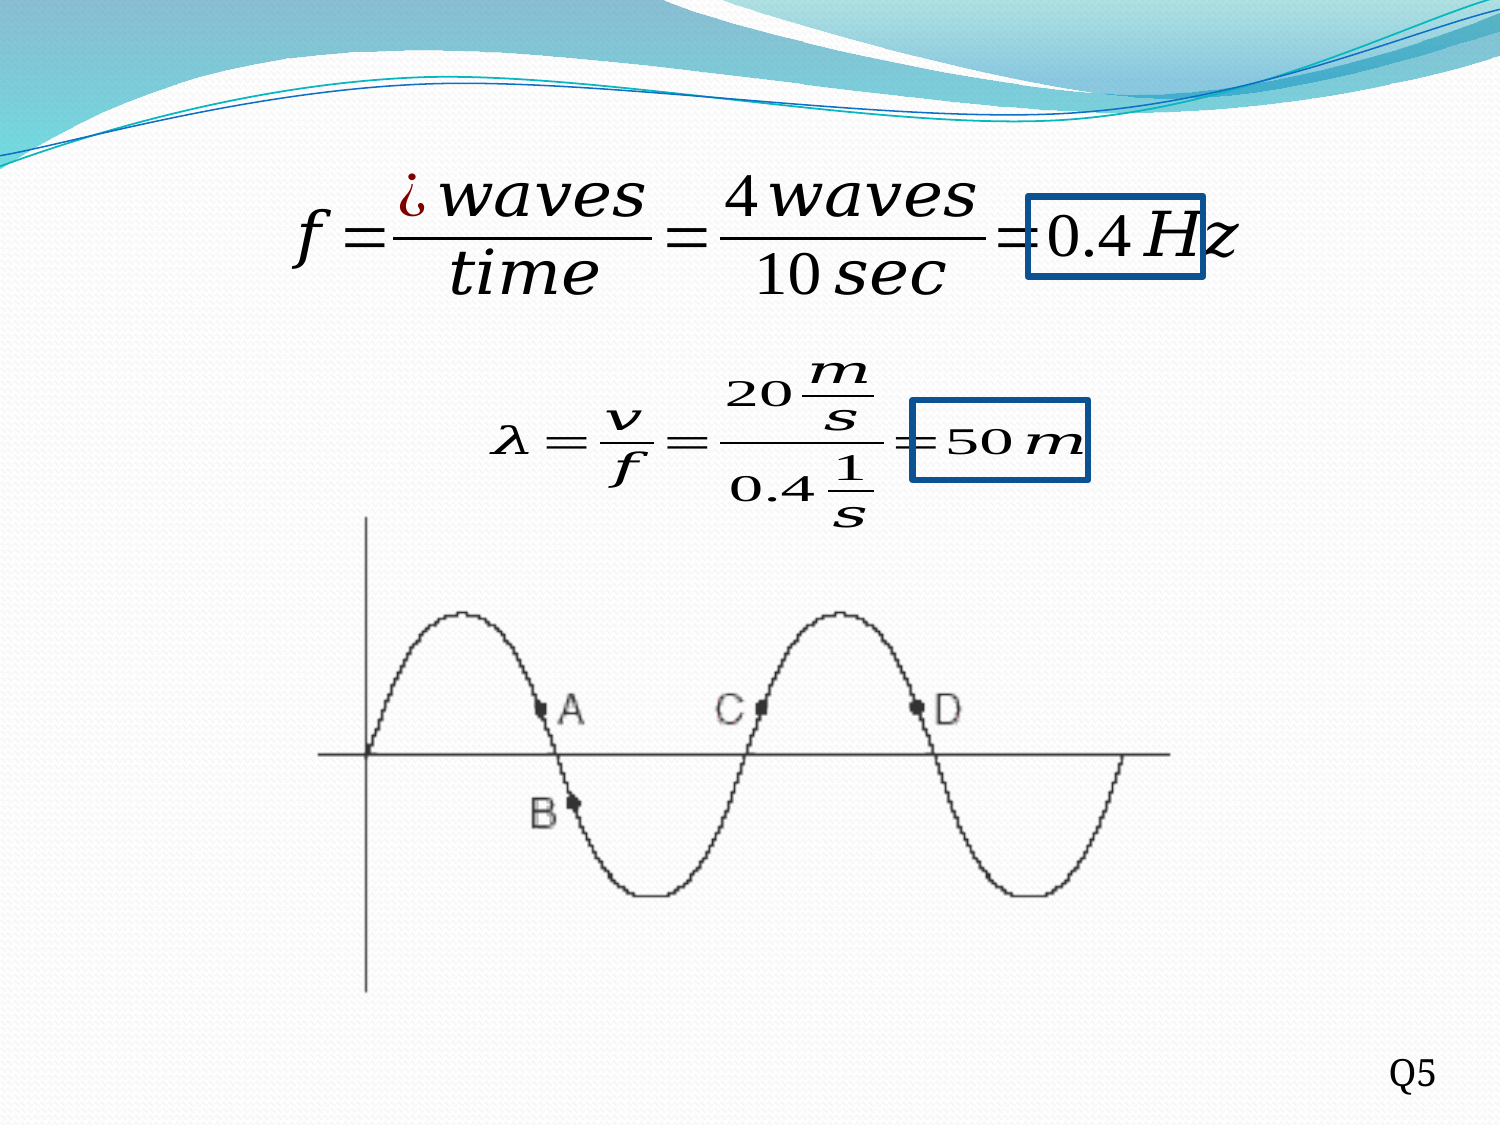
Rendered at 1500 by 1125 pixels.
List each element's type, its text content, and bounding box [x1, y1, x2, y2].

text_box Q5 [1373, 1041, 1452, 1102]
text_box [1026, 194, 1205, 278]
picture [312, 507, 1176, 1006]
text_box [911, 398, 1090, 482]
